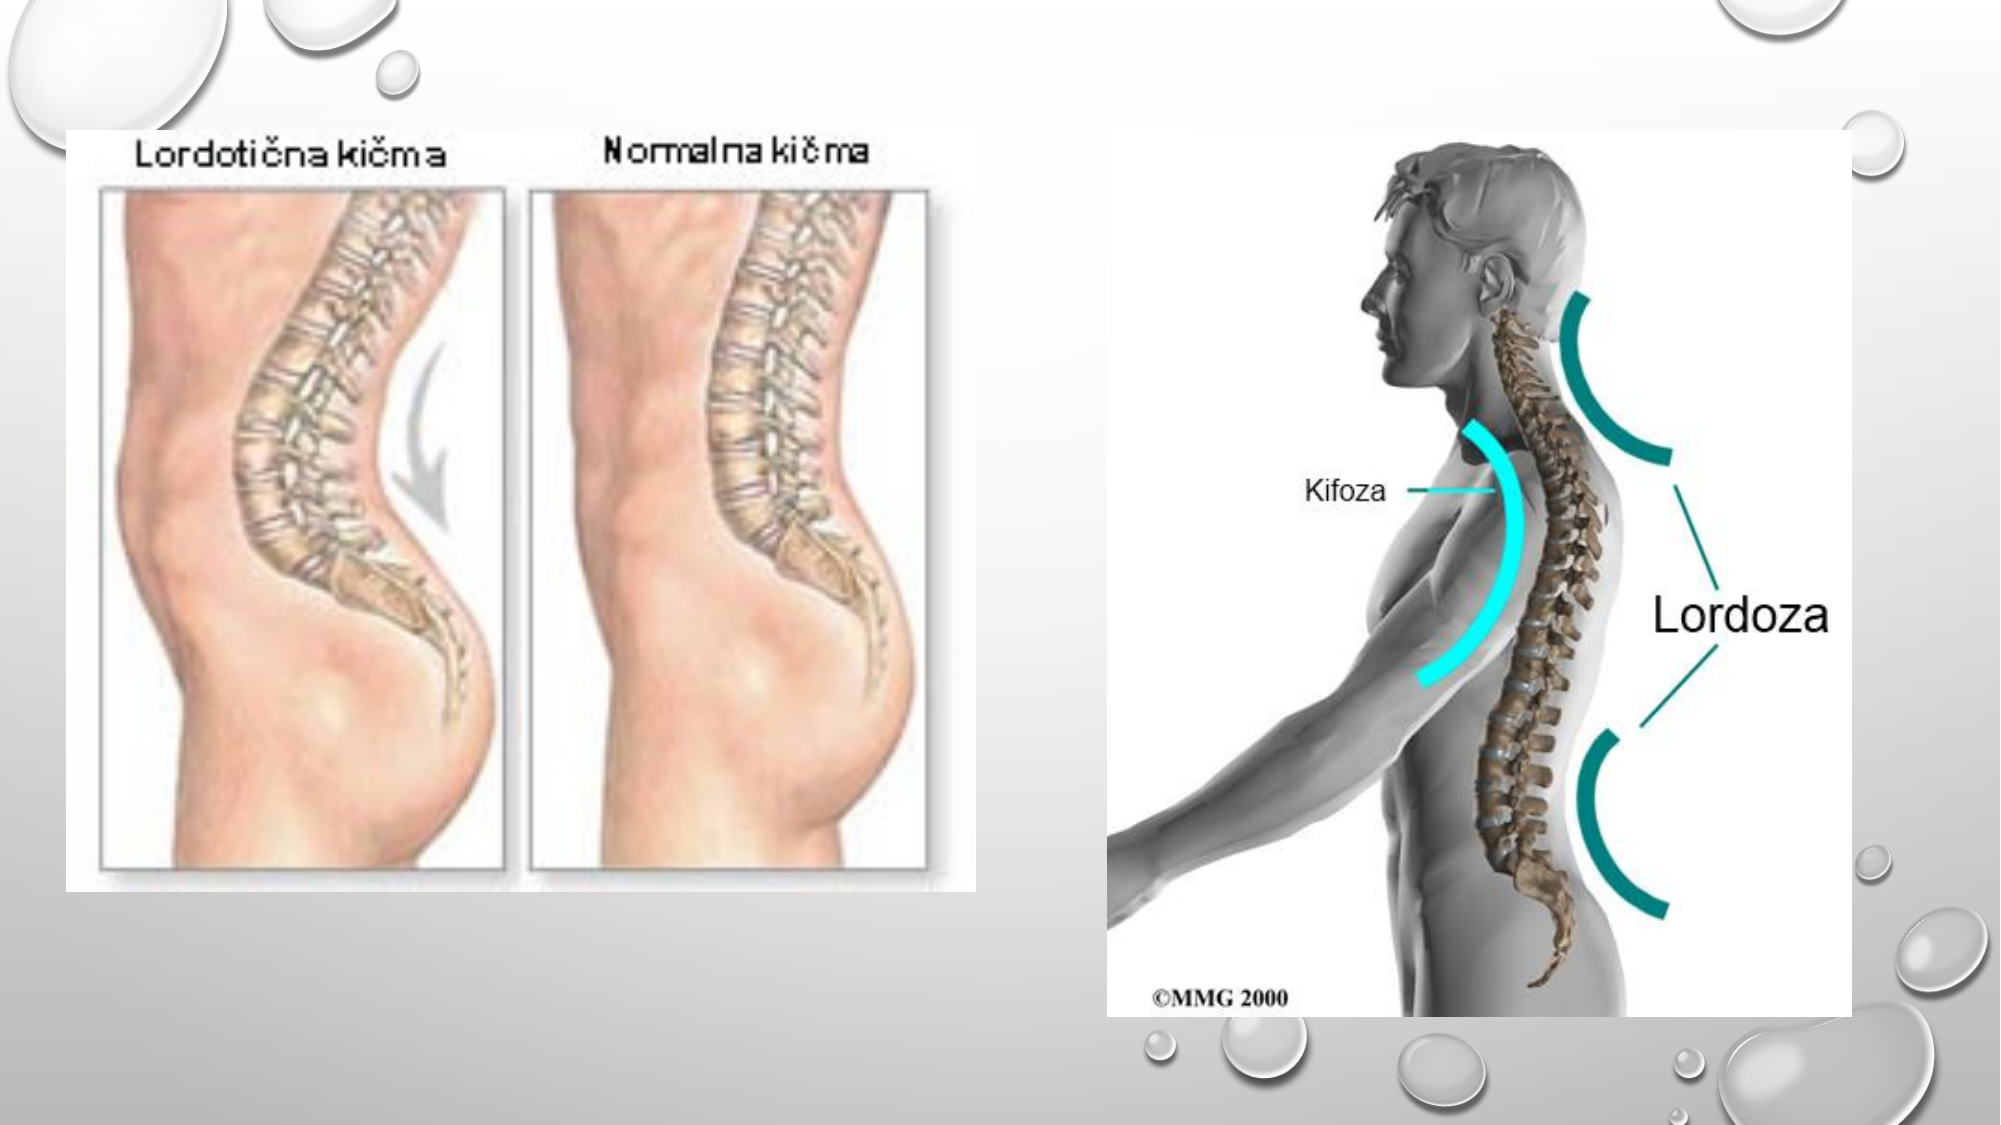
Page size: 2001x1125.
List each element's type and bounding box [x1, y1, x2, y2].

picture [0, 0, 2000, 1125]
list [65, 129, 976, 892]
